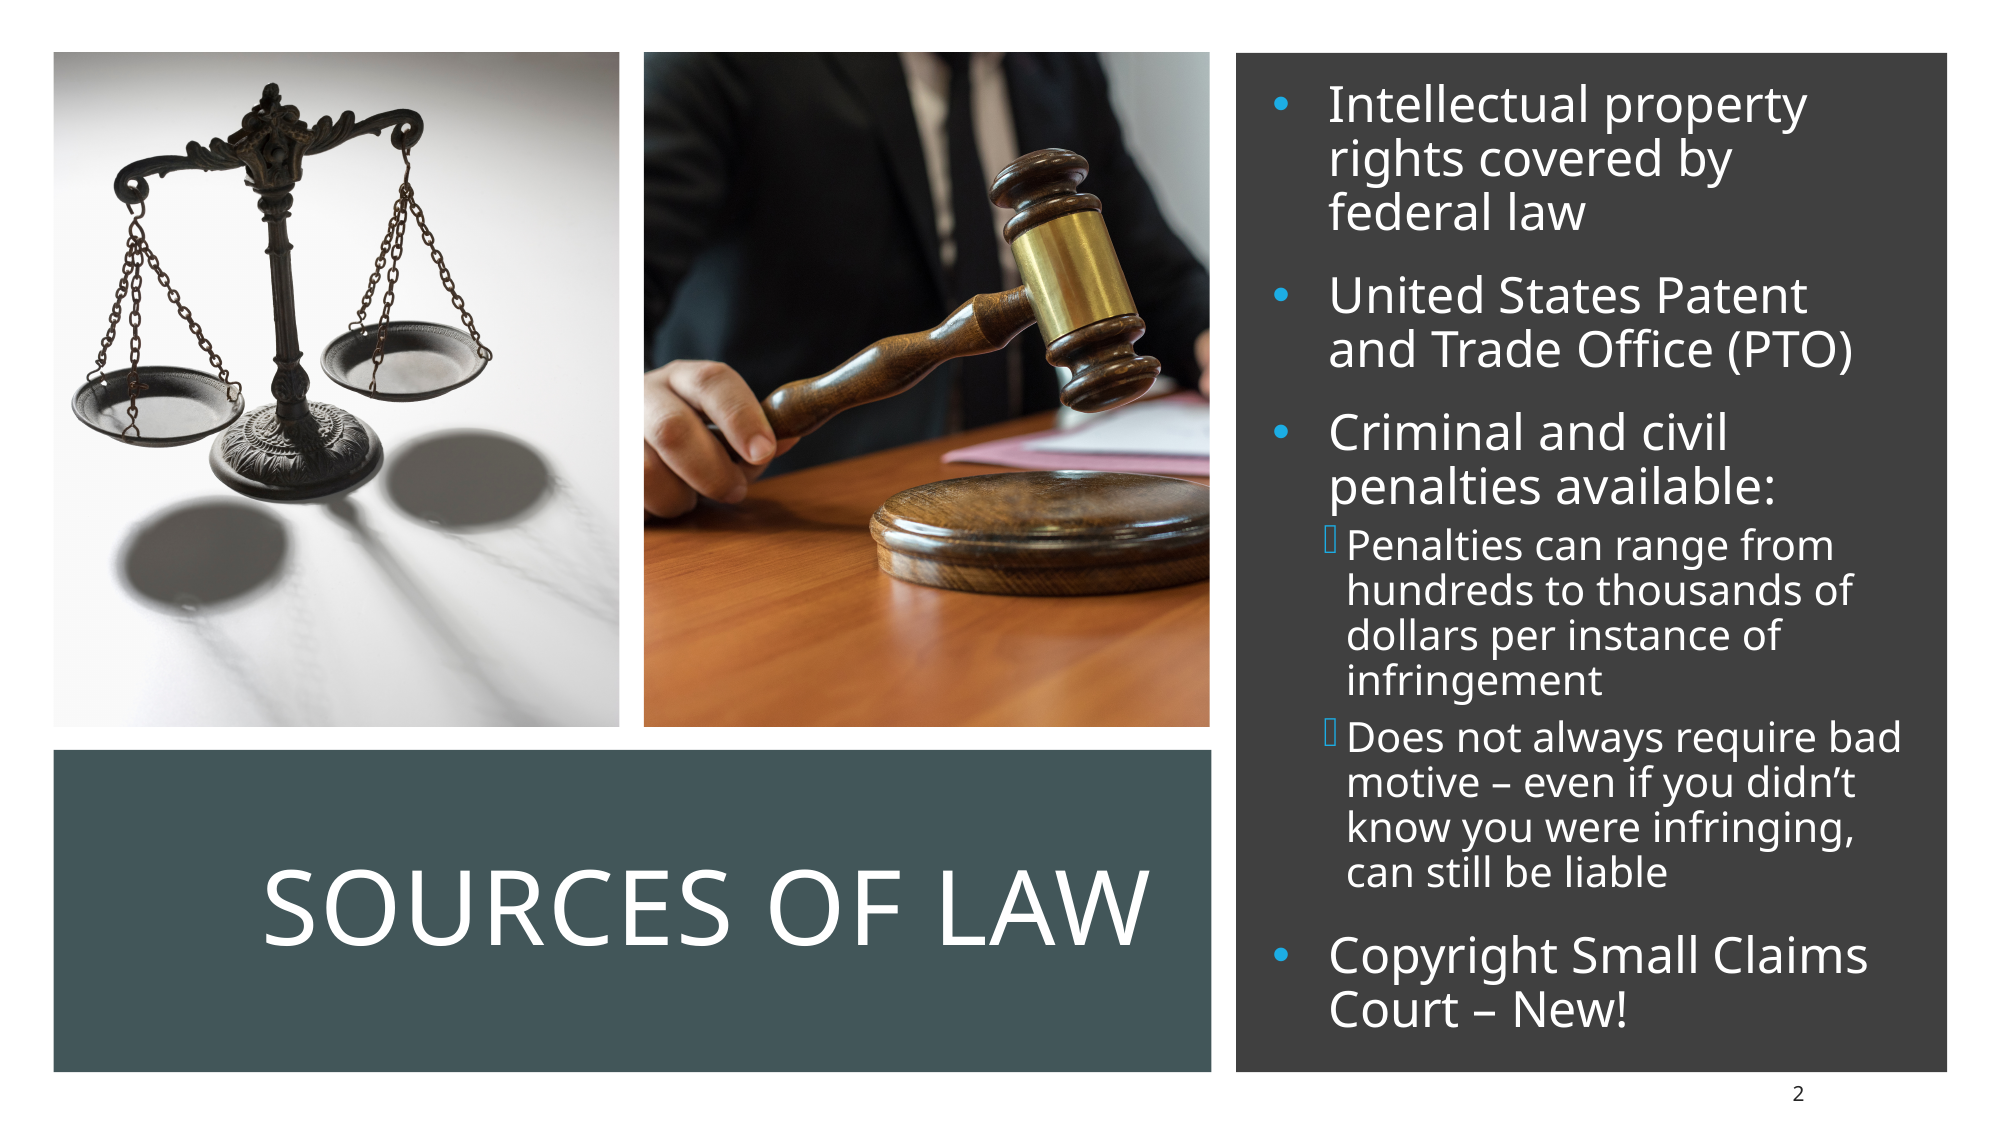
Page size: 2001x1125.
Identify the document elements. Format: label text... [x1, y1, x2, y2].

text_box [52, 749, 1213, 1073]
list Intellectual property rights covered by federal law United States Patent and Trade Office (PTO) Criminal and civil penalties available: Penalties can range from hundreds to thousands of dollars per instance of infringement Does not always require bad motive – even if you didn’t know you were infringing, can still be liable Copyright Small Claims Court – New! [1264, 68, 1914, 1049]
picture [53, 52, 620, 727]
text_box [1235, 51, 1948, 1074]
picture [643, 52, 1210, 727]
text_box Sources of Law [85, 781, 1168, 1049]
slide_number 2 [1777, 1074, 1938, 1117]
